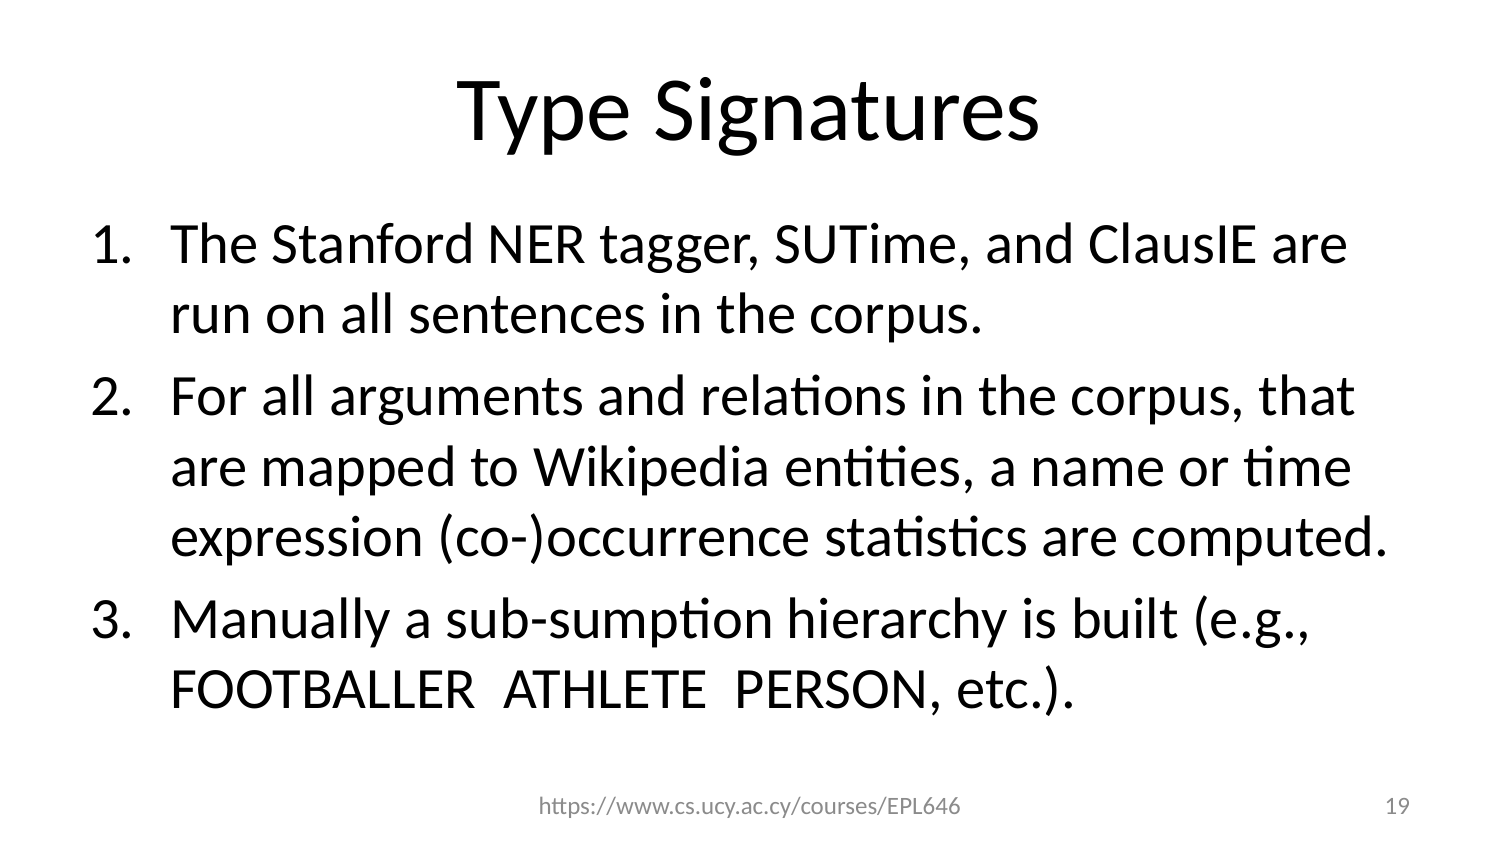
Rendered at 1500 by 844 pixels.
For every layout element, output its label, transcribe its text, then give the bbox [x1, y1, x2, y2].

title Type Signatures [75, 33, 1425, 175]
slide_number 19 [1074, 782, 1425, 827]
footer https://www.cs.ucy.ac.cy/courses/EPL646 [512, 782, 988, 827]
